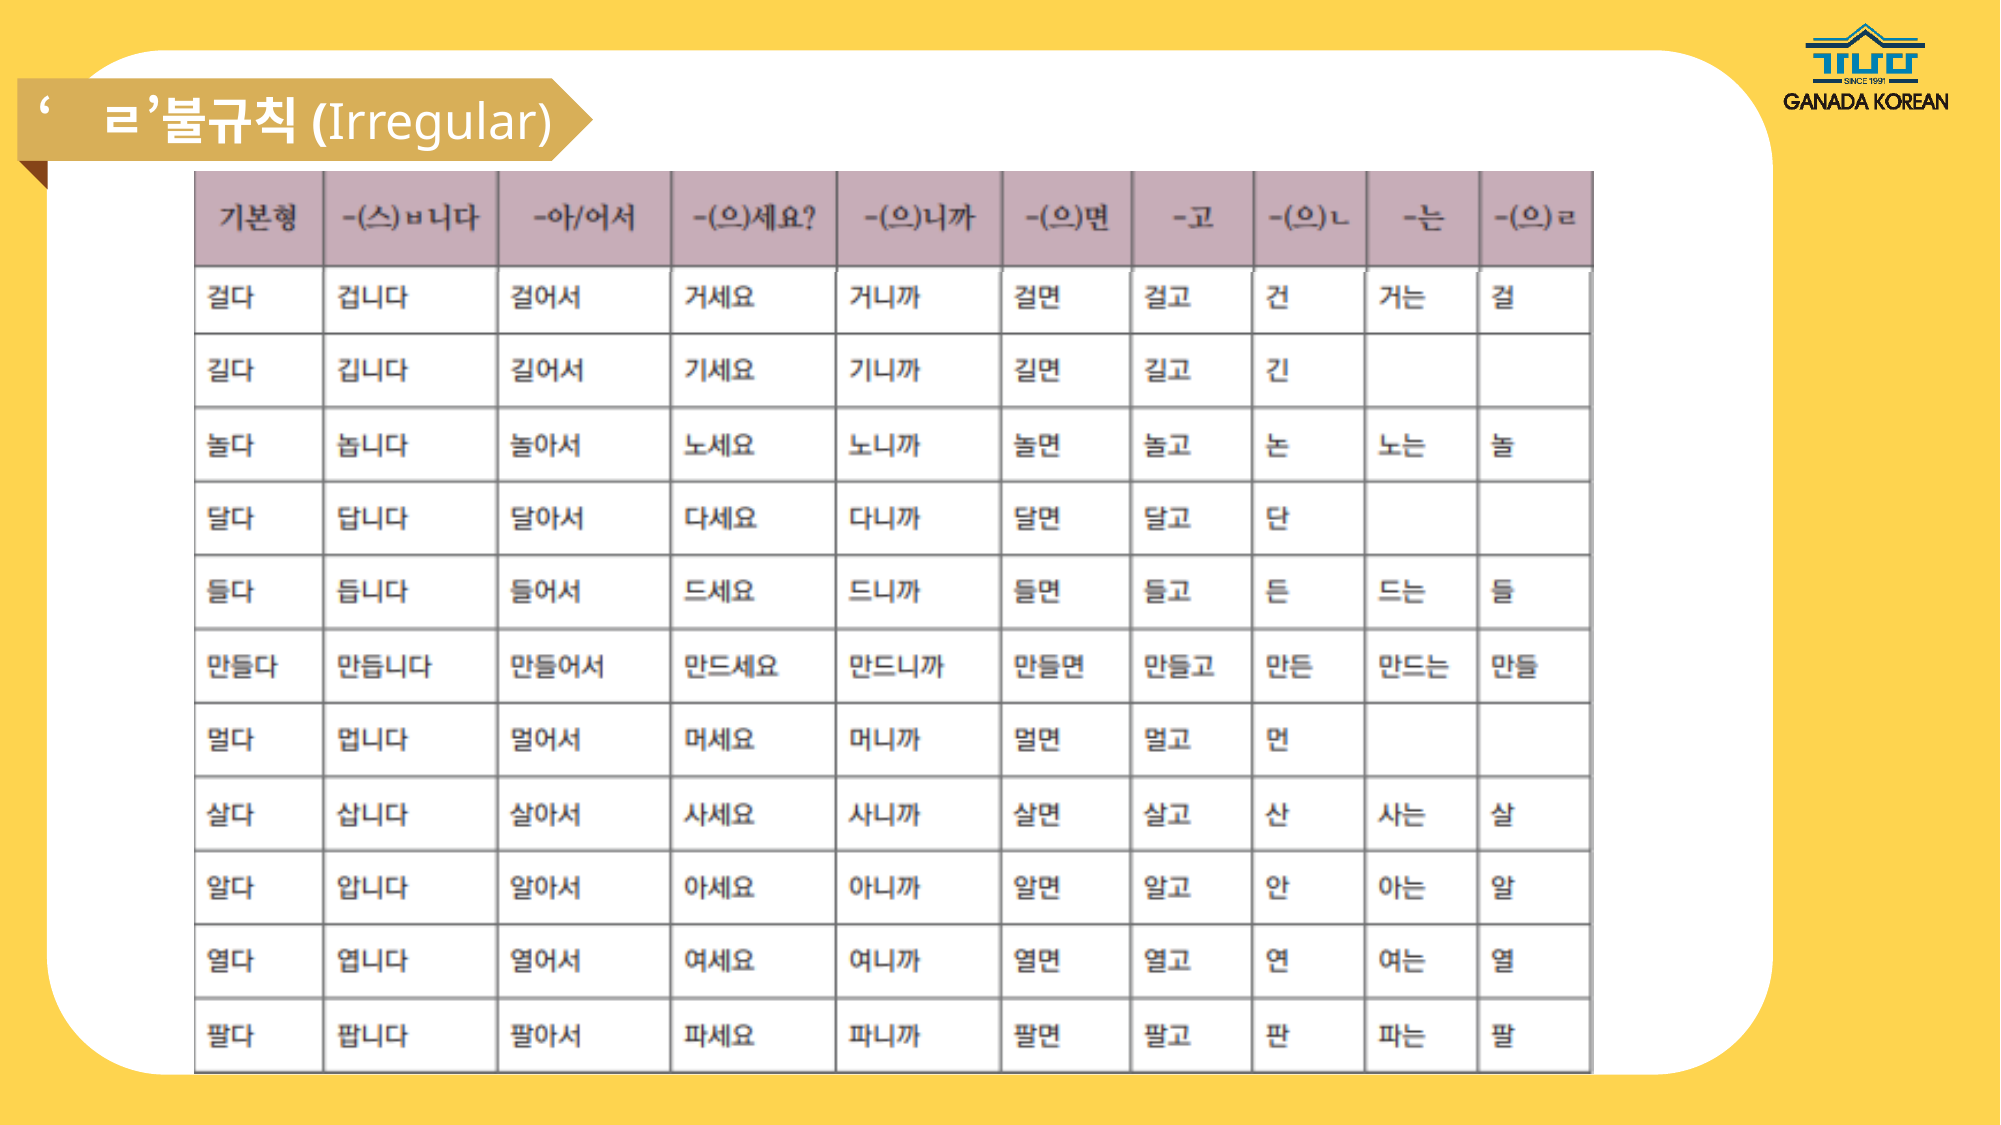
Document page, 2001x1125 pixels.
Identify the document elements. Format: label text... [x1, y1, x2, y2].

text_box [45, 49, 1774, 1076]
text_box ‘ㄹ’불규칙(Irregular) [16, 77, 595, 162]
picture [1775, 20, 1954, 116]
text_box [16, 159, 49, 192]
picture [194, 171, 1594, 1075]
